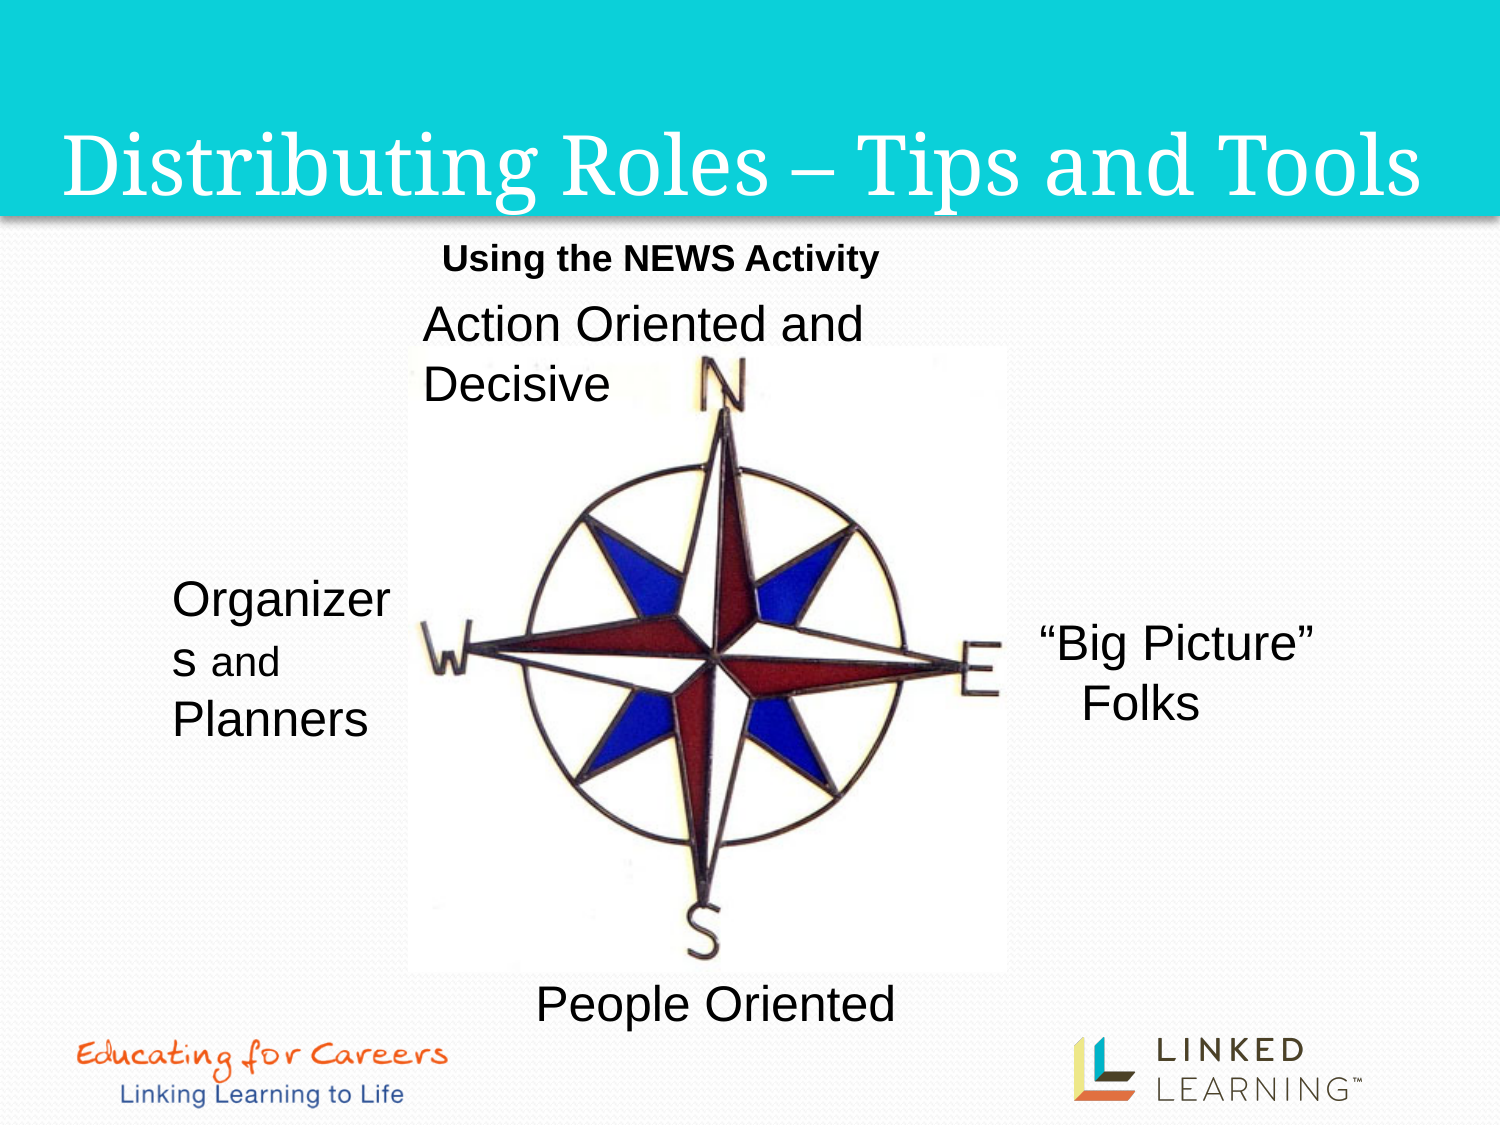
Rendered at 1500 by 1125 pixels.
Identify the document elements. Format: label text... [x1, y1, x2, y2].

picture [1074, 1037, 1362, 1101]
picture [75, 1037, 450, 1109]
title Distributing Roles – Tips and Tools [0, 28, 1500, 216]
picture [407, 346, 1007, 972]
text_box Using the NEWS Activity [427, 226, 906, 286]
text_box Organizers and Planners [157, 558, 400, 754]
text_box Action Oriented and Decisive [408, 284, 1070, 420]
text_box People Oriented [520, 985, 941, 1039]
text_box “Big Picture” Folks [1024, 602, 1345, 738]
